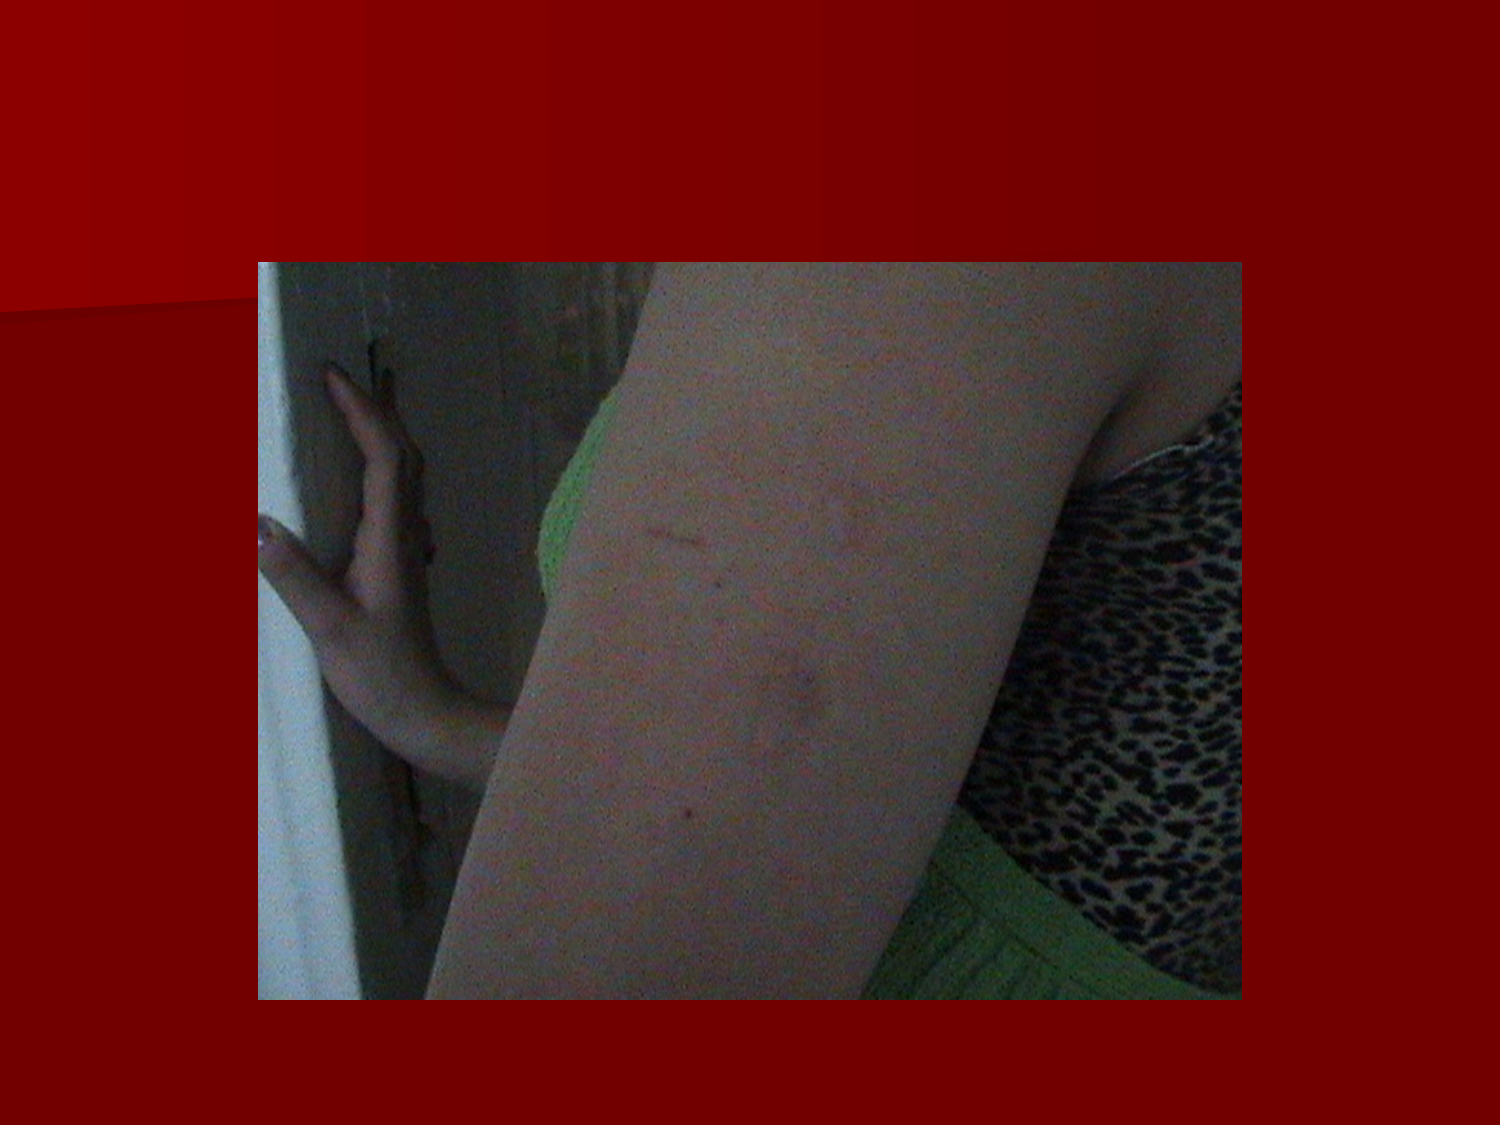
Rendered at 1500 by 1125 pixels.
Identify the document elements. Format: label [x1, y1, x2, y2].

list [258, 262, 1242, 1001]
